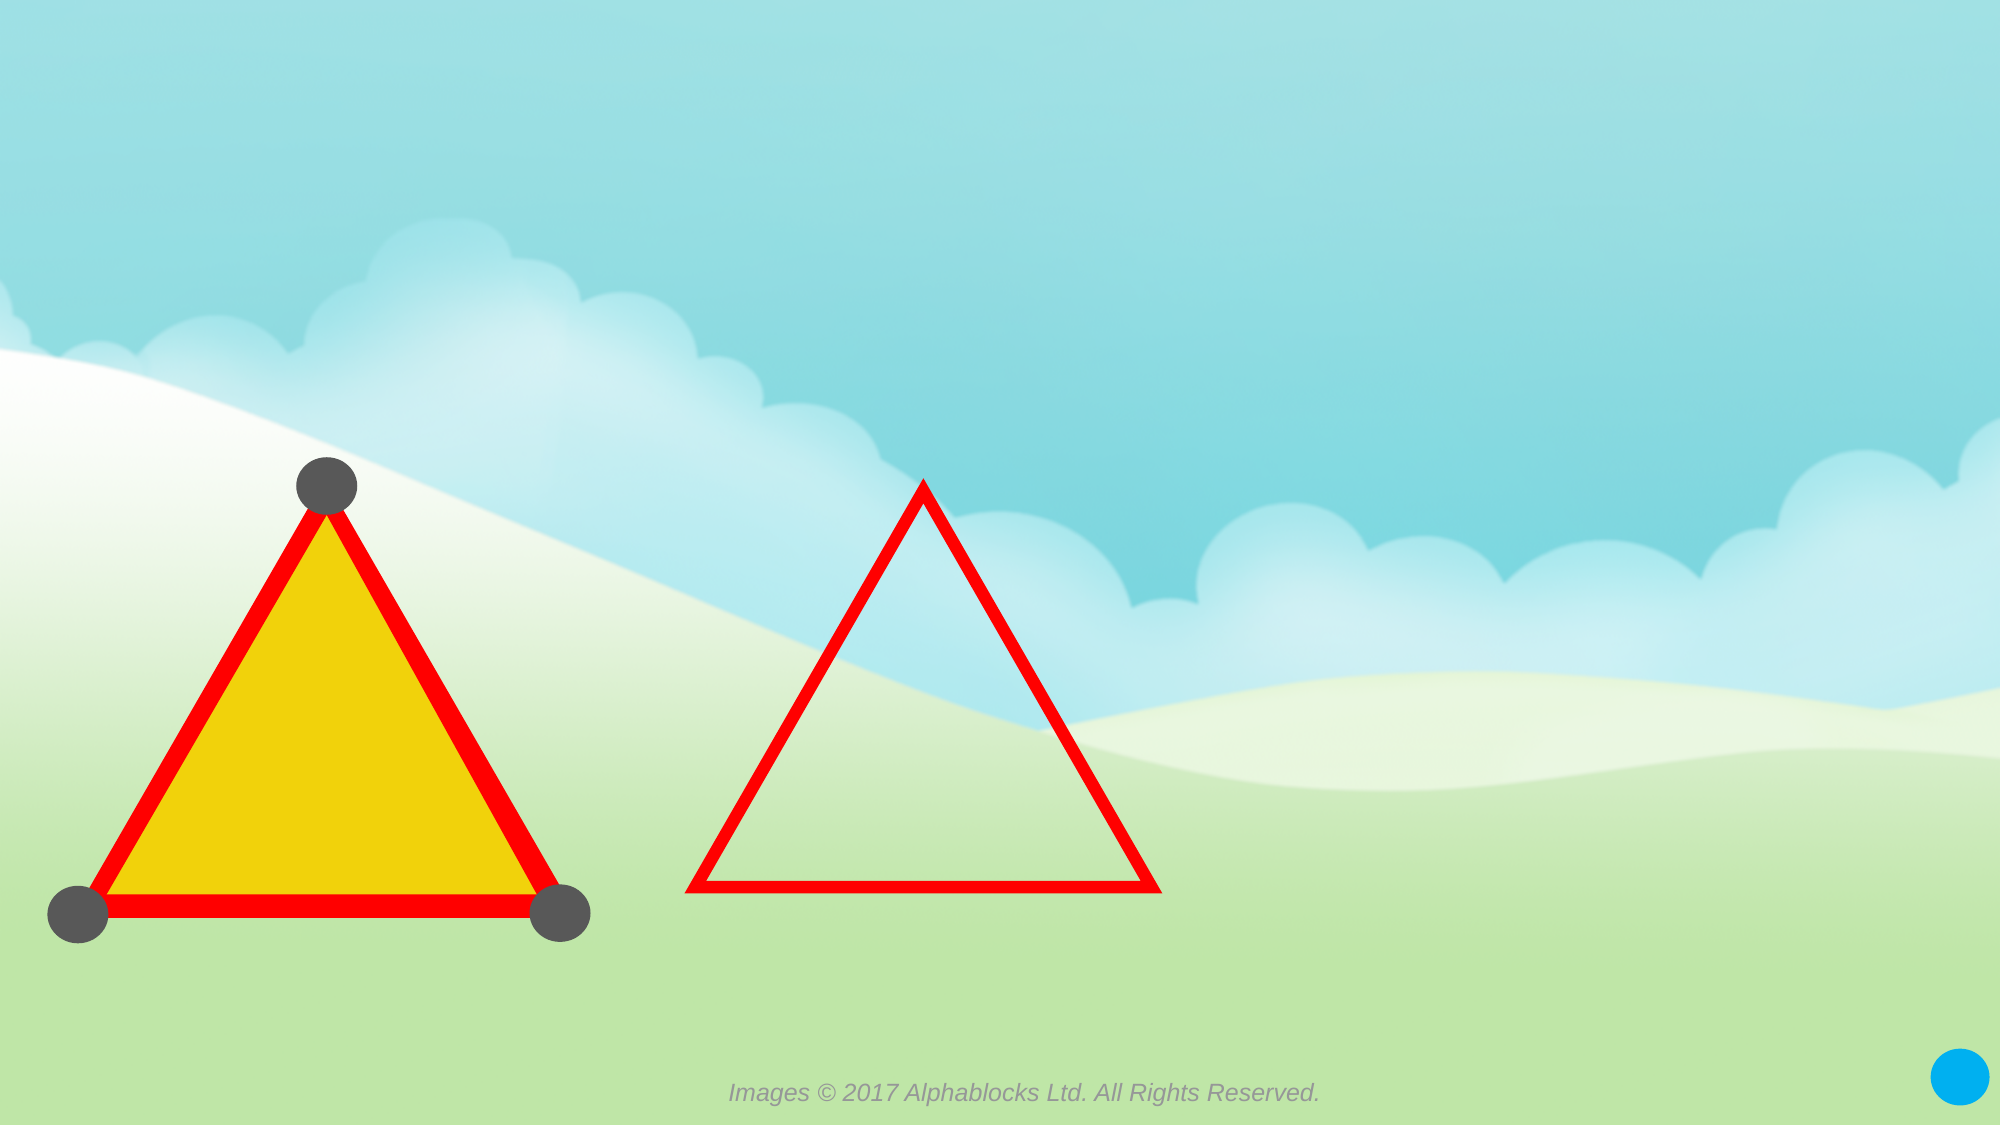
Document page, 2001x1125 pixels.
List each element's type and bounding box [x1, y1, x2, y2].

text_box [48, 458, 590, 943]
picture [0, 0, 2000, 1125]
